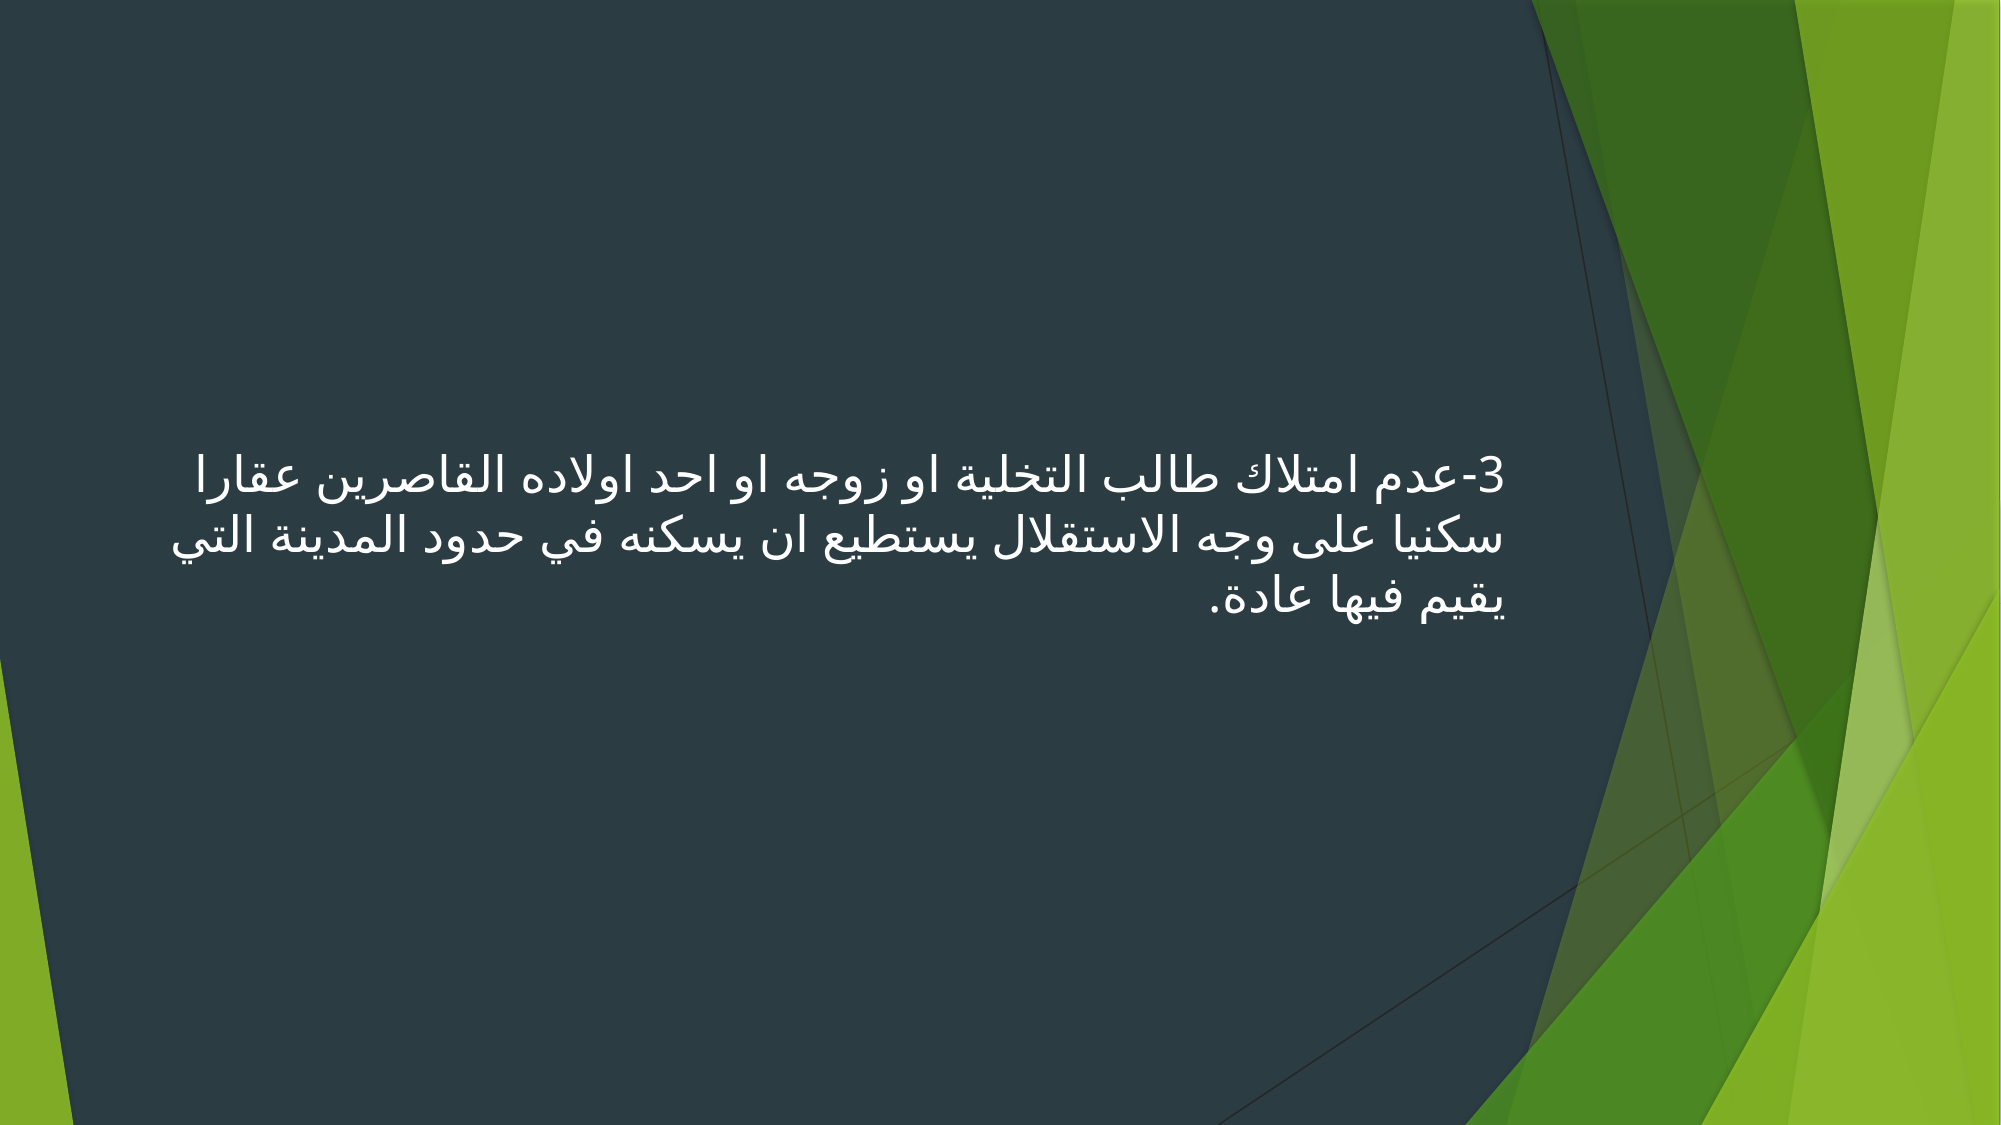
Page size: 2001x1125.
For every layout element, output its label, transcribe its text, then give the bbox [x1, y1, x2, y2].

list 3-عدم امتلاك طالب التخلية او زوجه او احد اولاده القاصرين عقارا سكنيا على وجه الاستقلال يستطيع ان يسكنه في حدود المدينة التي يقيم فيها عادة. [111, 354, 1522, 992]
